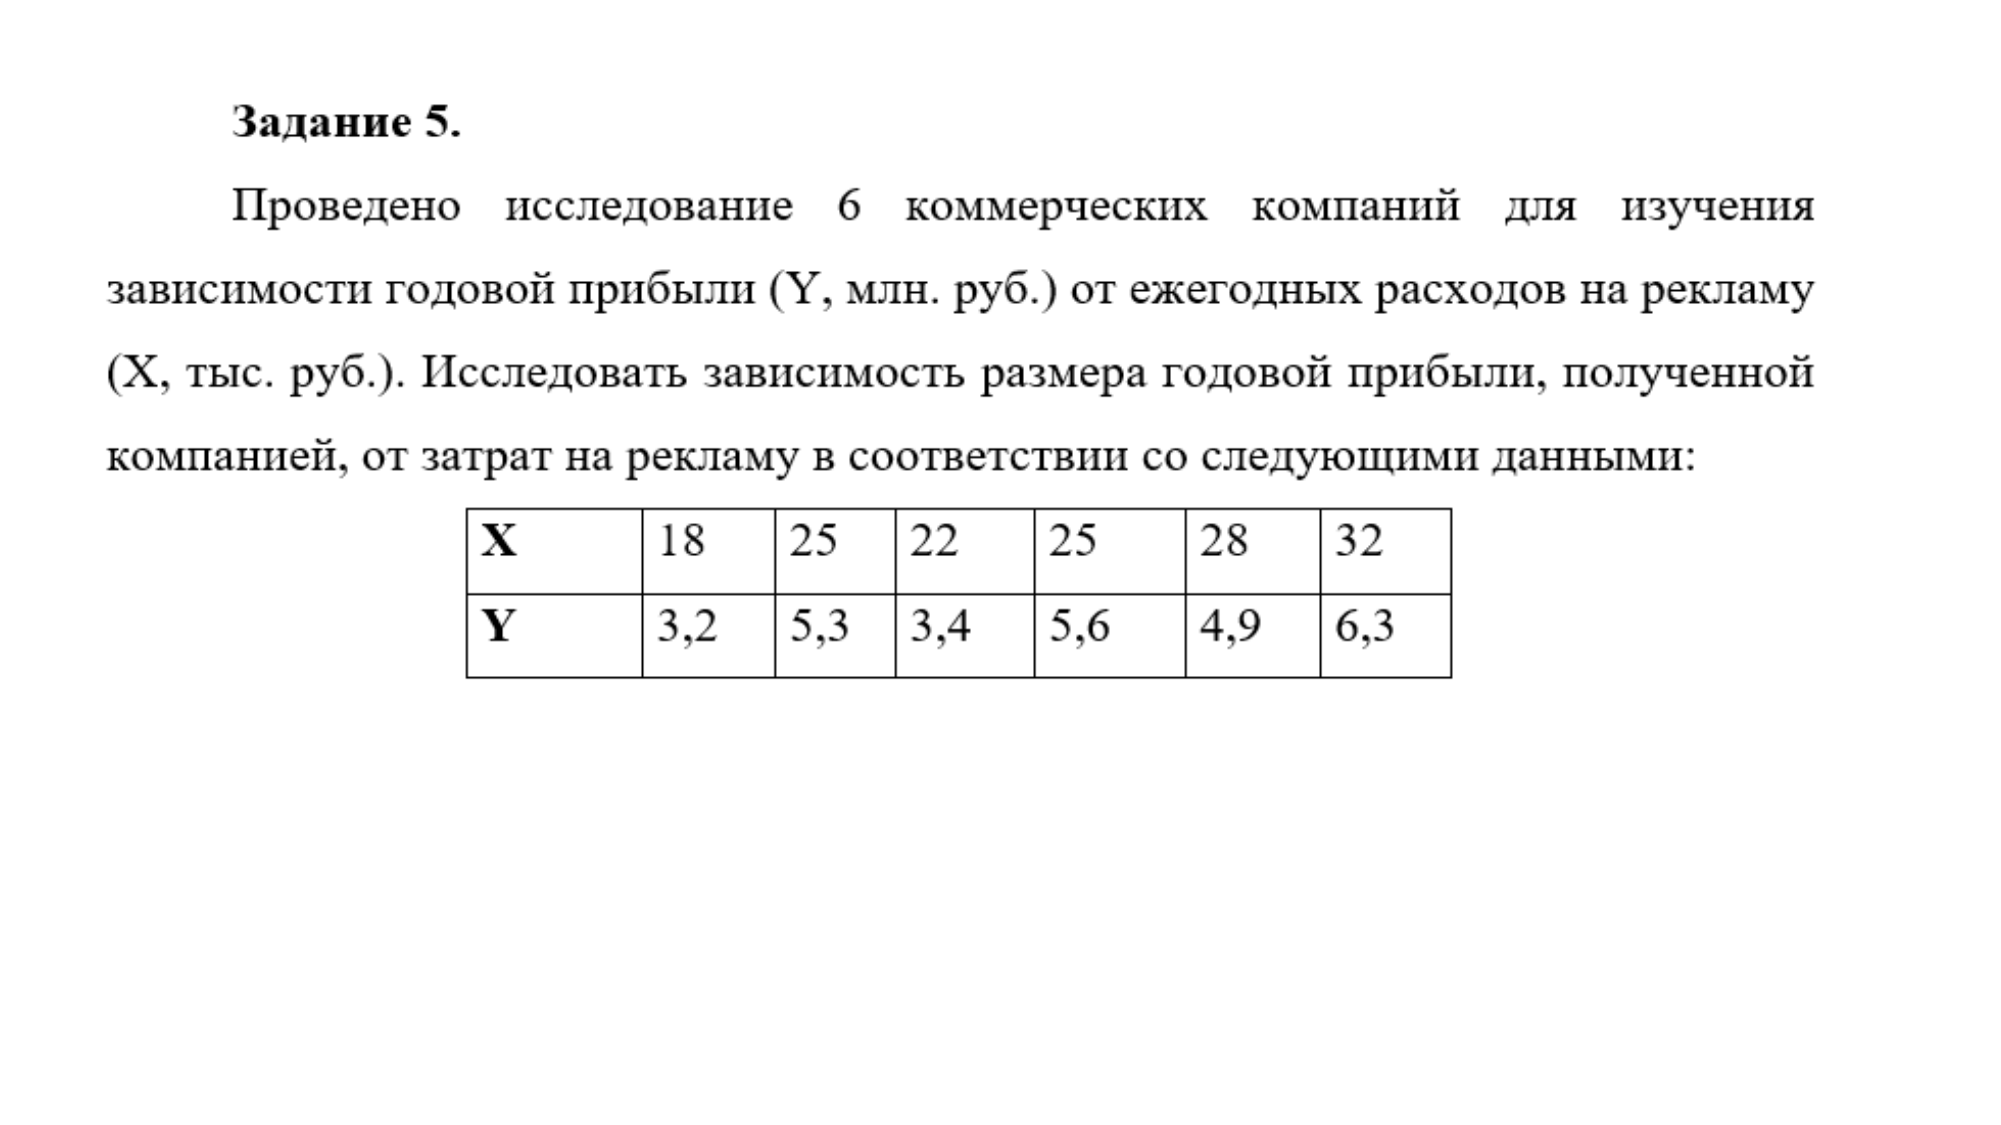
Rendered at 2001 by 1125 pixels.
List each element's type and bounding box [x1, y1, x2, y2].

list [40, 36, 1887, 743]
